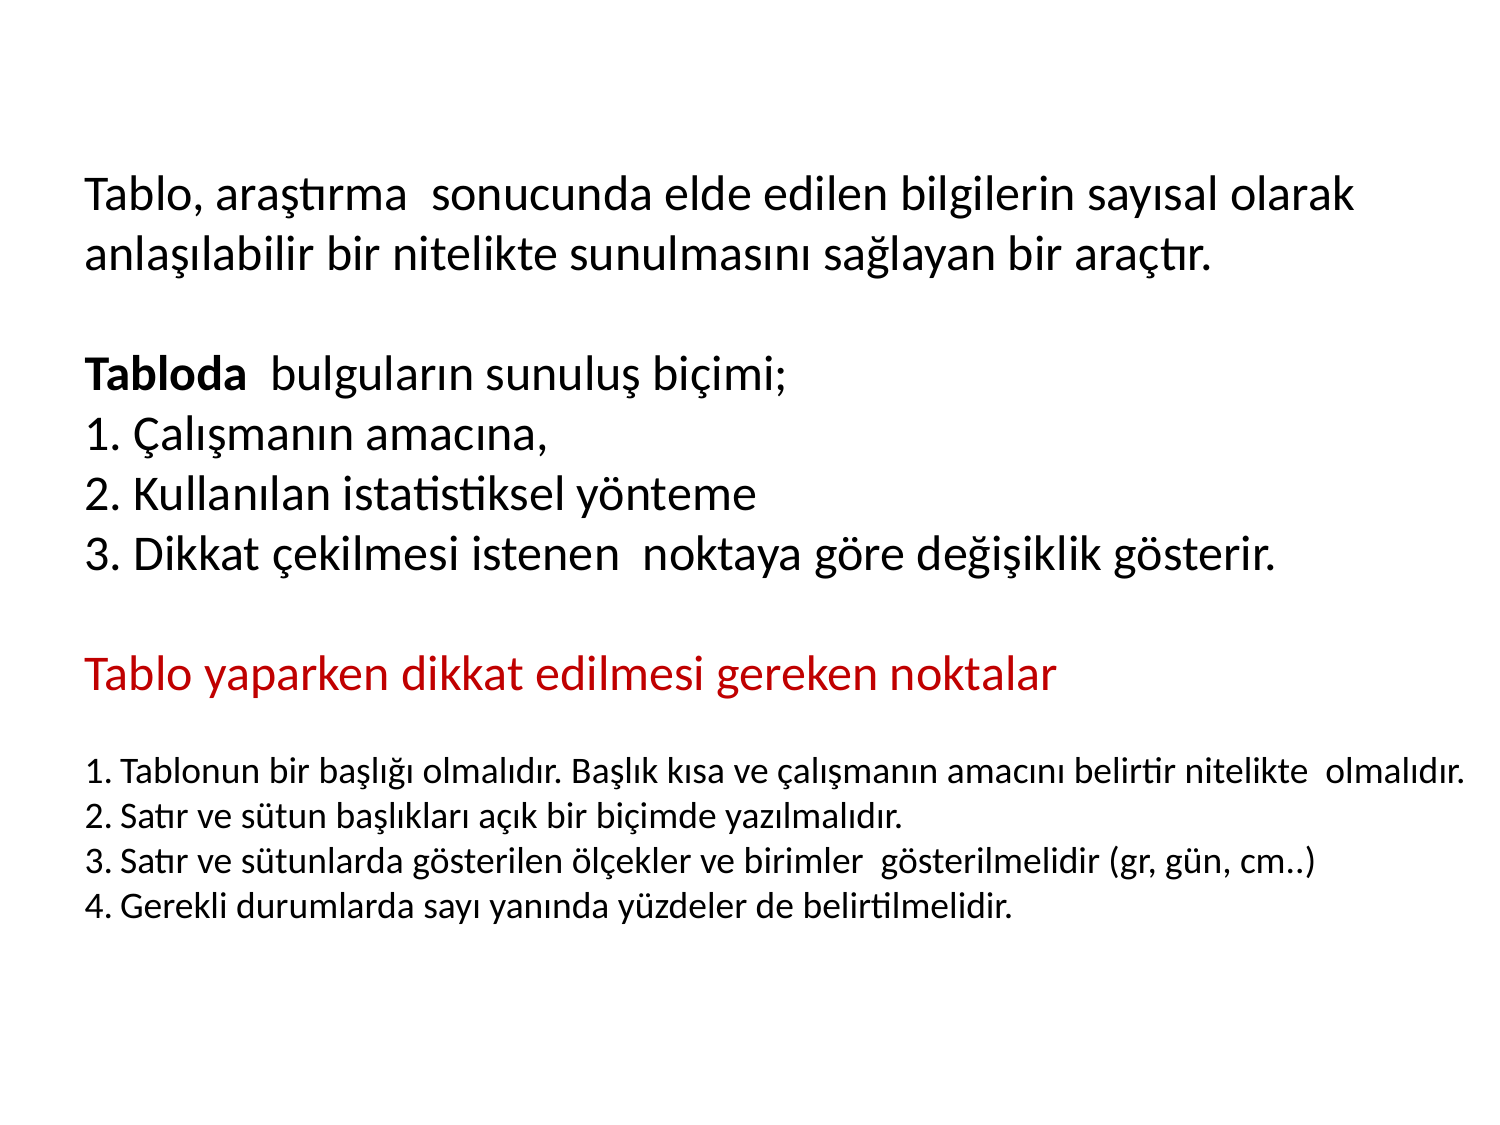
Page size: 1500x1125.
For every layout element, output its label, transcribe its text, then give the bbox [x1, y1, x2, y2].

text_box Tablo, araştırma sonucunda elde edilen bilgilerin sayısal olarak anlaşılabilir bir nitelikte sunulmasını sağlayan bir araçtır. Tabloda bulguların sunuluş biçimi; 1. Çalışmanın amacına, 2. Kullanılan istatistiksel yönteme 3. Dikkat çekilmesi istenen noktaya göre değişiklik gösterir. Tablo yaparken dikkat edilmesi gereken noktalar Tablonun bir başlığı olmalıdır. Başlık kısa ve çalışmanın amacını belirtir nitelikte olmalıdır. Satır ve sütun başlıkları açık bir biçimde yazılmalıdır. Satır ve sütunlarda gösterilen ölçekler ve birimler gösterilmelidir (gr, gün, cm..) Gerekli durumlarda sayı yanında yüzdeler de belirtilmelidir. [69, 153, 1482, 1024]
